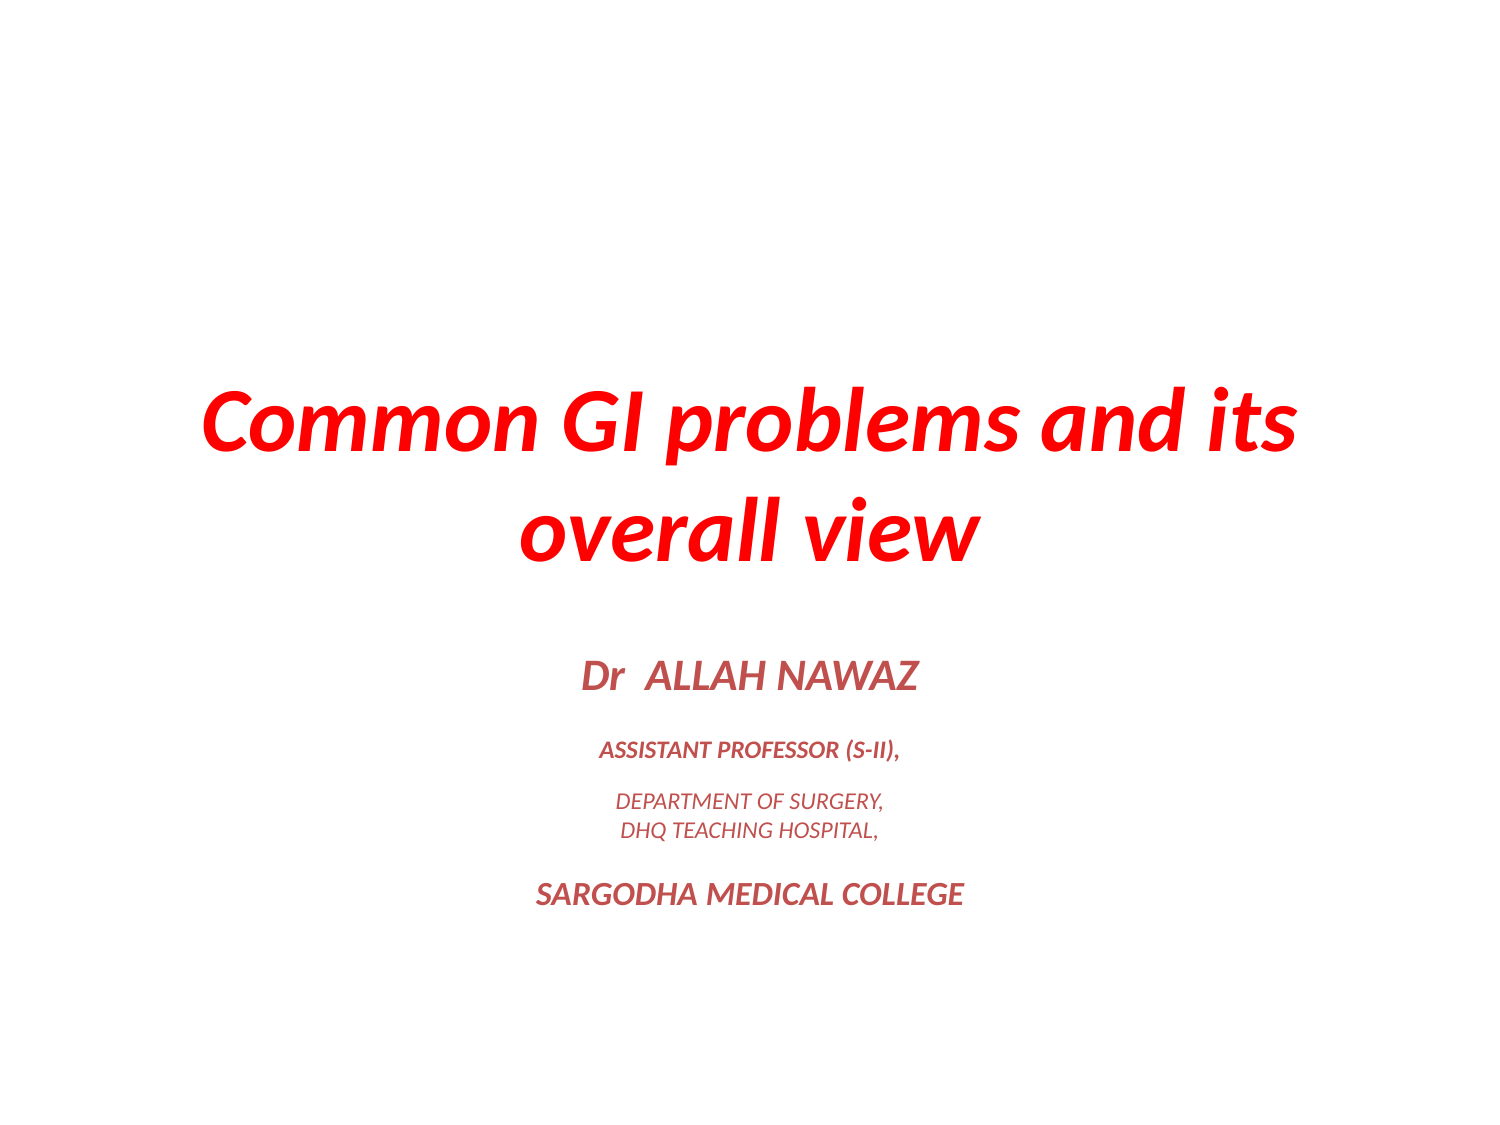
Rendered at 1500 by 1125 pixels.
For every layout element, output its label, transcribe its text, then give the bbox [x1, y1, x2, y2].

title Common GI problems and its overall view [112, 349, 1388, 591]
subtitle Dr ALLAH NAWAZ ASSISTANT PROFESSOR (S-II), DEPARTMENT OF SURGERY, DHQ TEACHING HOSPITAL, SARGODHA MEDICAL COLLEGE [225, 637, 1275, 925]
